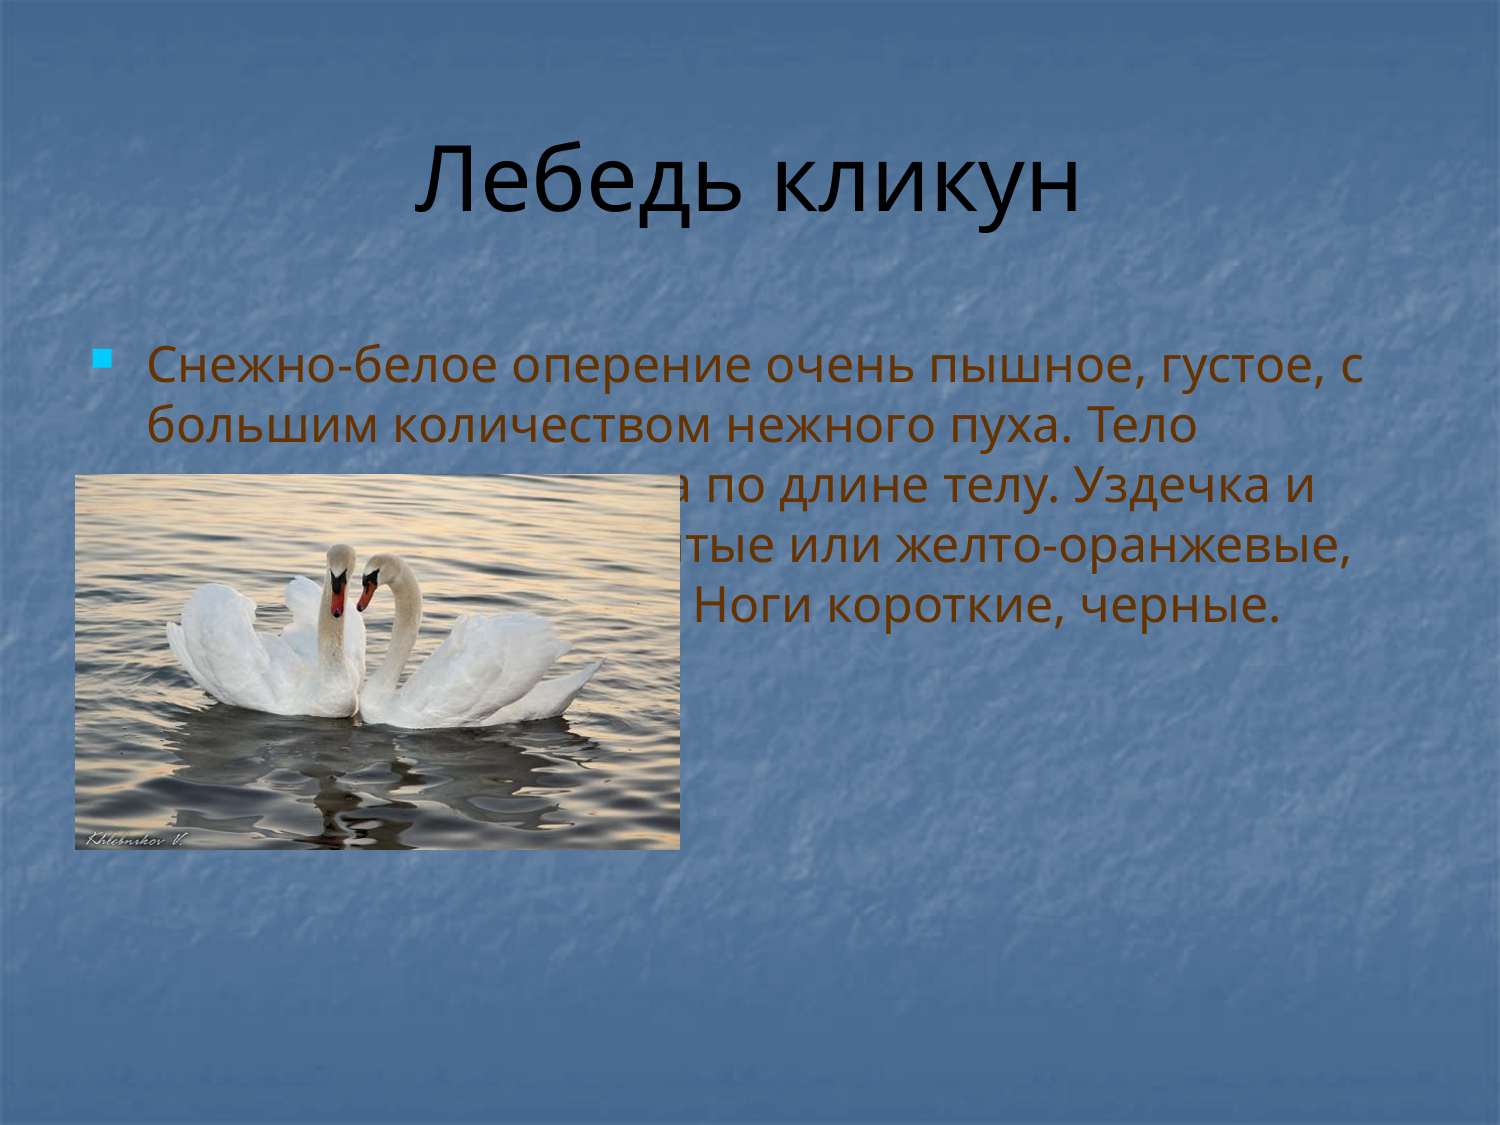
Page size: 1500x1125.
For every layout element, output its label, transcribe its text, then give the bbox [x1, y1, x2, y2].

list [74, 474, 680, 850]
title Лебедь кликун [74, 62, 1426, 288]
list Снежно-белое оперение очень пышное, густое, с большим количеством нежного пуха. Тело вытянутое, шея равна по длине телу. Уздечка и основание клюва желтые или желто-оранжевые, конец клюва черный. Ноги короткие, черные. Хвост округлый. [74, 324, 1426, 1001]
